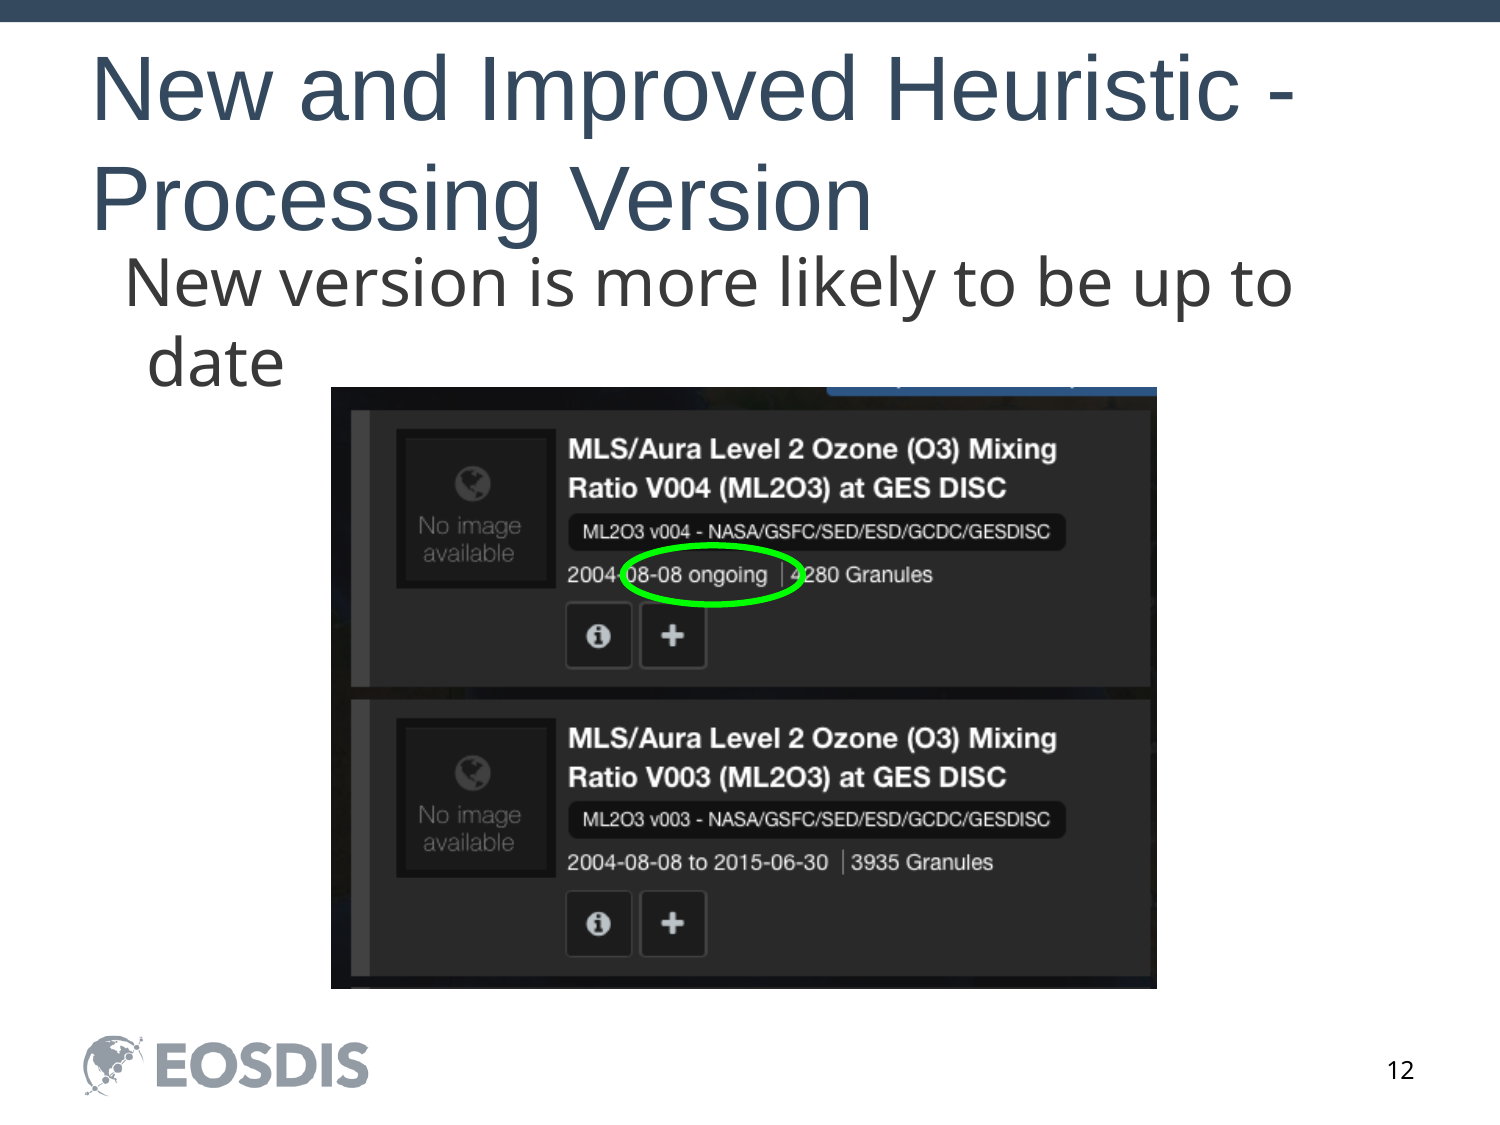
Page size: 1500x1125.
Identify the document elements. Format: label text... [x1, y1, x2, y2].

title New and Improved Heuristic - Processing Version [75, 45, 1425, 224]
list New version is more likely to be up to date [75, 224, 1425, 413]
picture [330, 387, 1157, 990]
